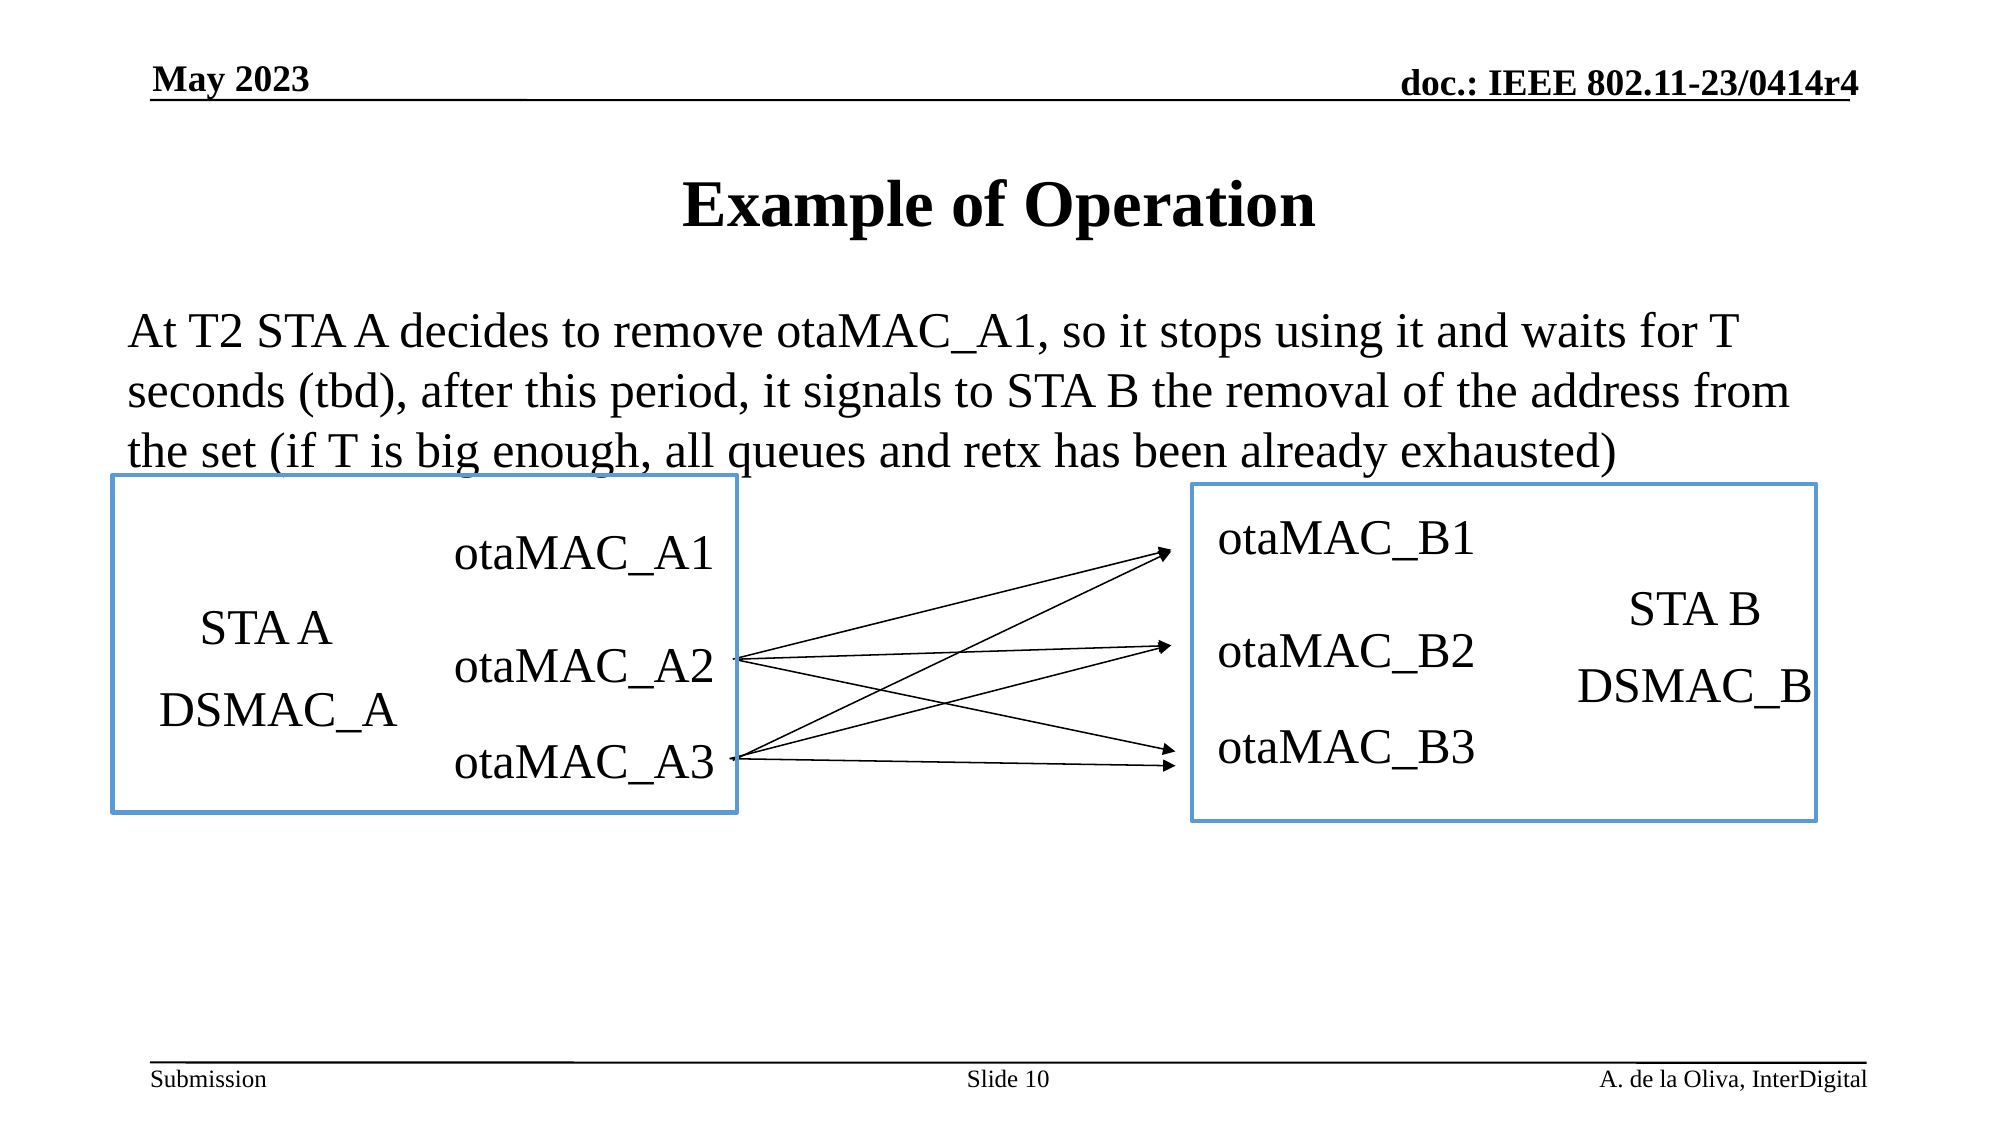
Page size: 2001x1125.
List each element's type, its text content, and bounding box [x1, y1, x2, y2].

text_box At T2 STA A decides to remove otaMAC_A1, so it stops using it and waits for T seconds (tbd), after this period, it signals to STA B the removal of the address from the set (if T is big enough, all queues and retx has been already exhausted) [112, 290, 1850, 486]
slide_number Slide 10 [950, 1061, 1067, 1123]
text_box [732, 551, 1172, 761]
title Example of Operation [149, 112, 1850, 288]
text_box [110, 473, 739, 815]
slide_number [152, 54, 563, 100]
text_box [1190, 482, 1818, 823]
text_box DSMAC_B [1818, 645, 1828, 721]
footer A. de la Oliva, InterDigital [1171, 1061, 1869, 1093]
